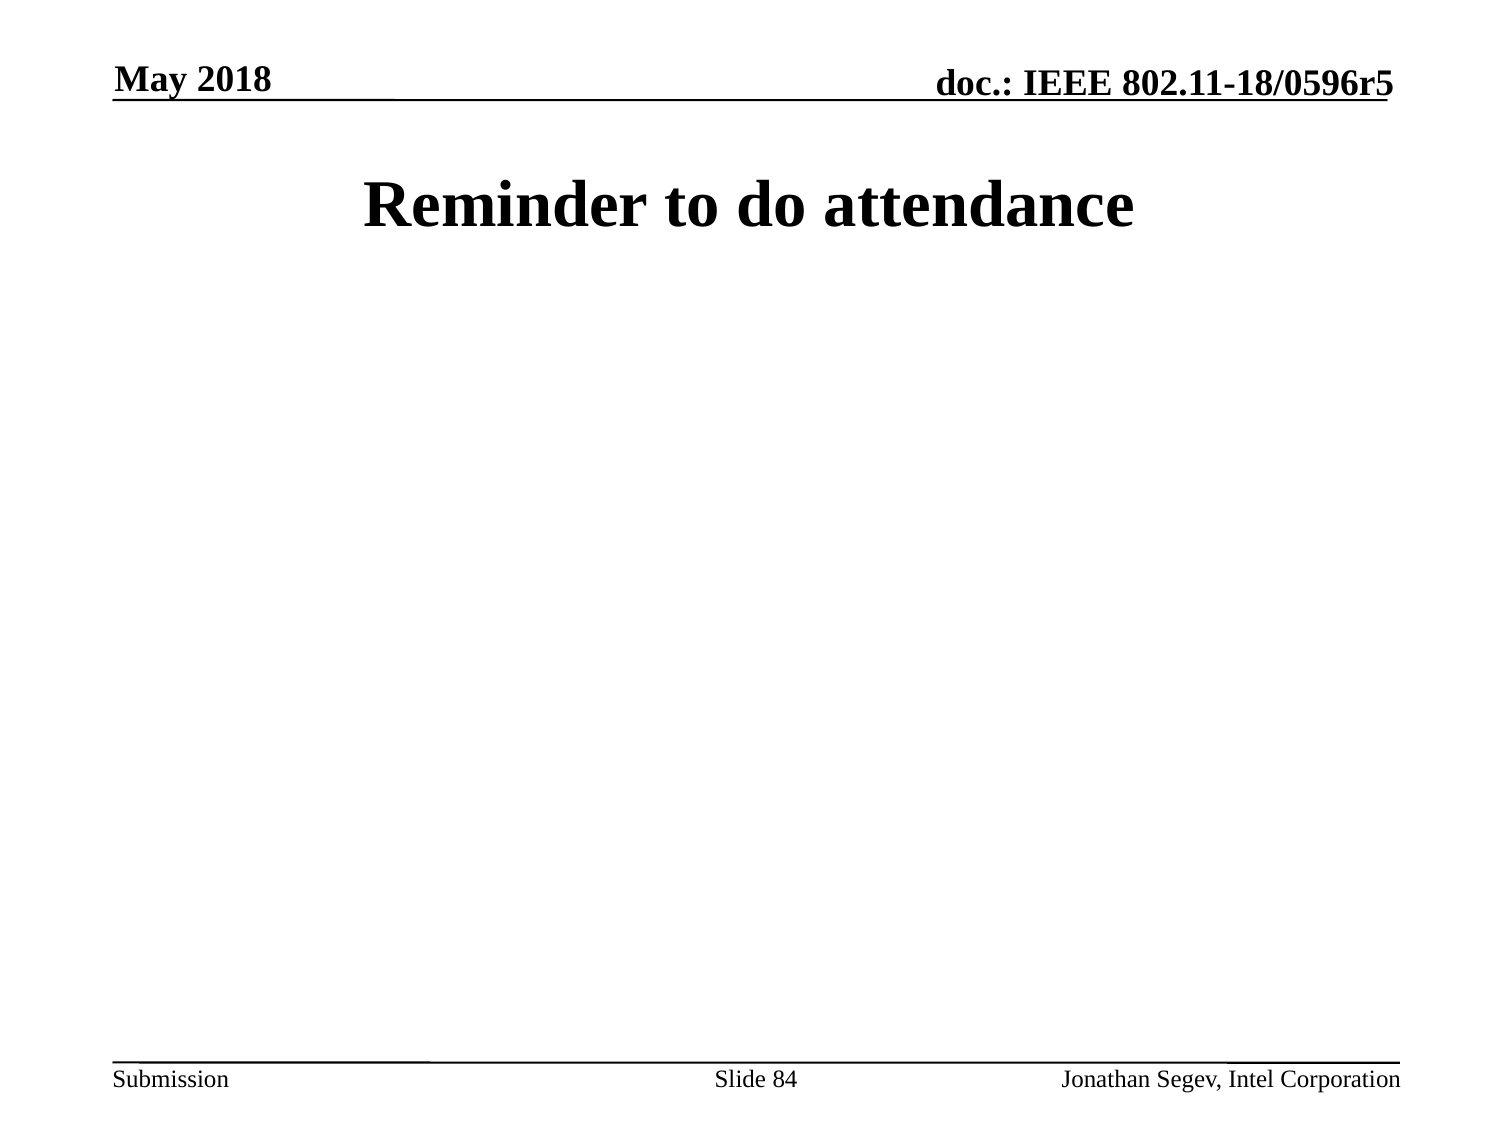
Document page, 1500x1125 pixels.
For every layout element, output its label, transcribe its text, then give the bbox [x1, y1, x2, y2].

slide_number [114, 54, 423, 100]
slide_number Slide 84 [712, 1061, 800, 1123]
title Reminder to do attendance [112, 112, 1388, 288]
footer Jonathan Segev, Intel Corporation [878, 1061, 1402, 1093]
